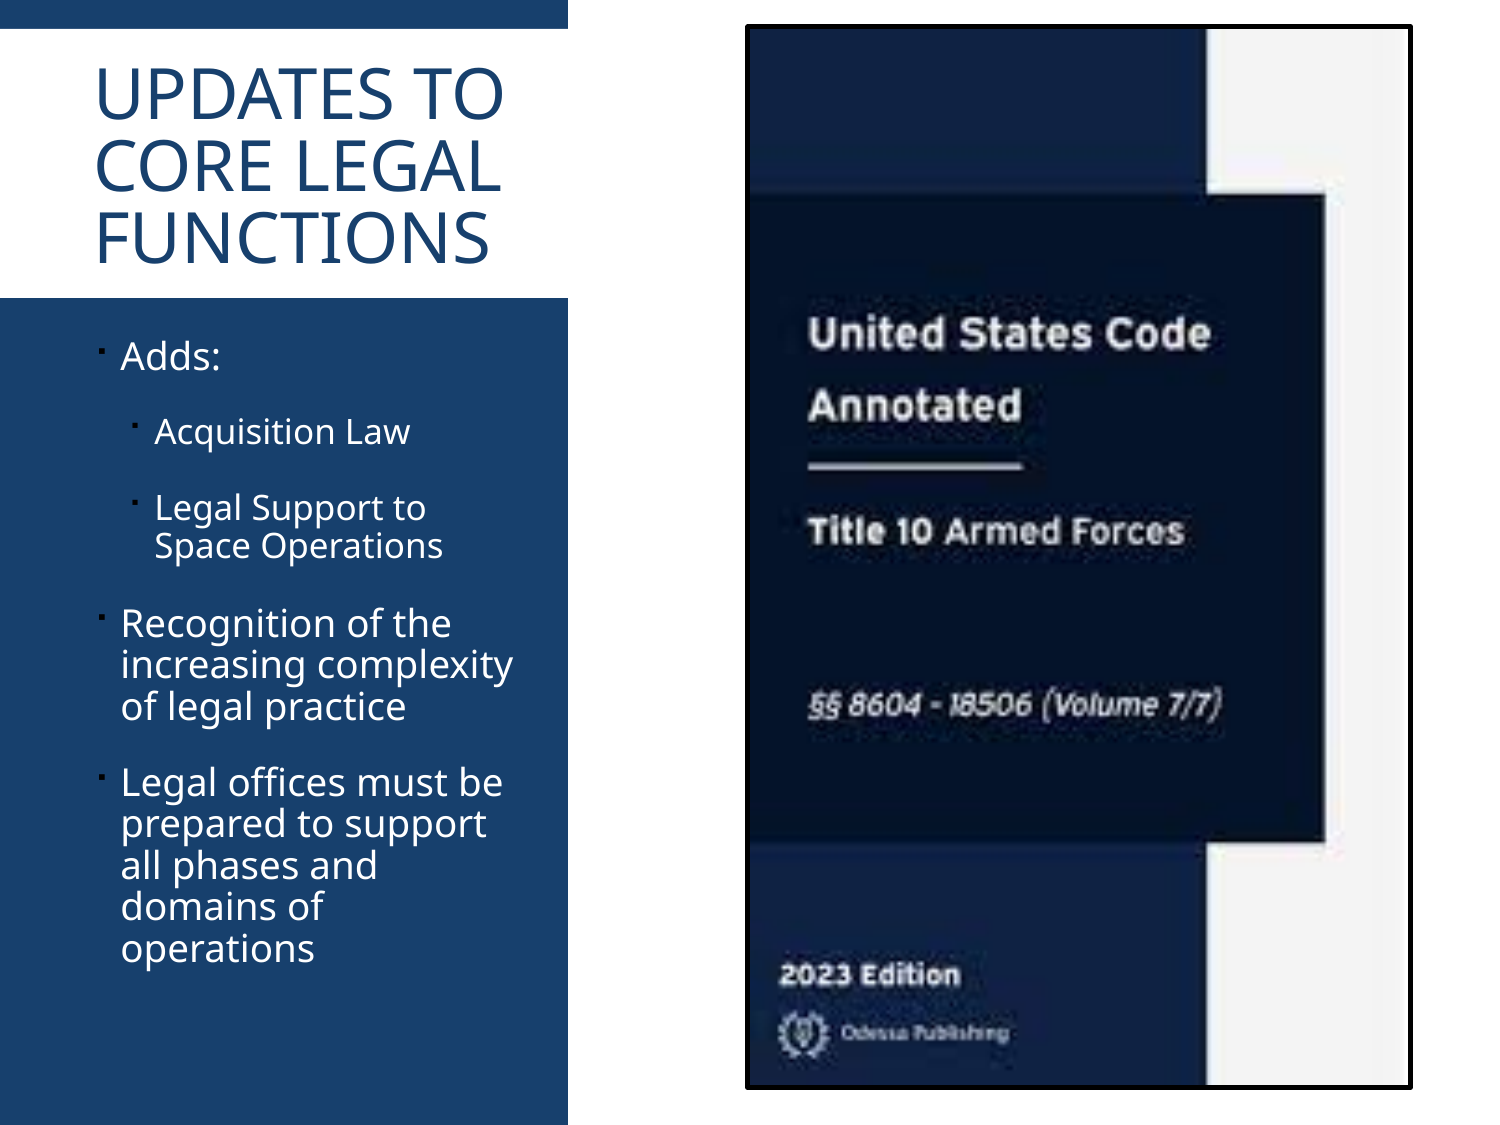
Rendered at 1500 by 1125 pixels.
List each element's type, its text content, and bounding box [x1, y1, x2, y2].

picture [749, 28, 1409, 1086]
text_box [568, 0, 1500, 1125]
text_box [0, 299, 568, 1125]
title Updates to Core legal functions [78, 46, 530, 295]
list Adds: Acquisition Law Legal Support to Space Operations Recognition of the increasing complexity of legal practice Legal offices must be prepared to support all phases and domains of operations [78, 329, 531, 1020]
text_box [0, 0, 568, 28]
text_box [0, 28, 568, 299]
